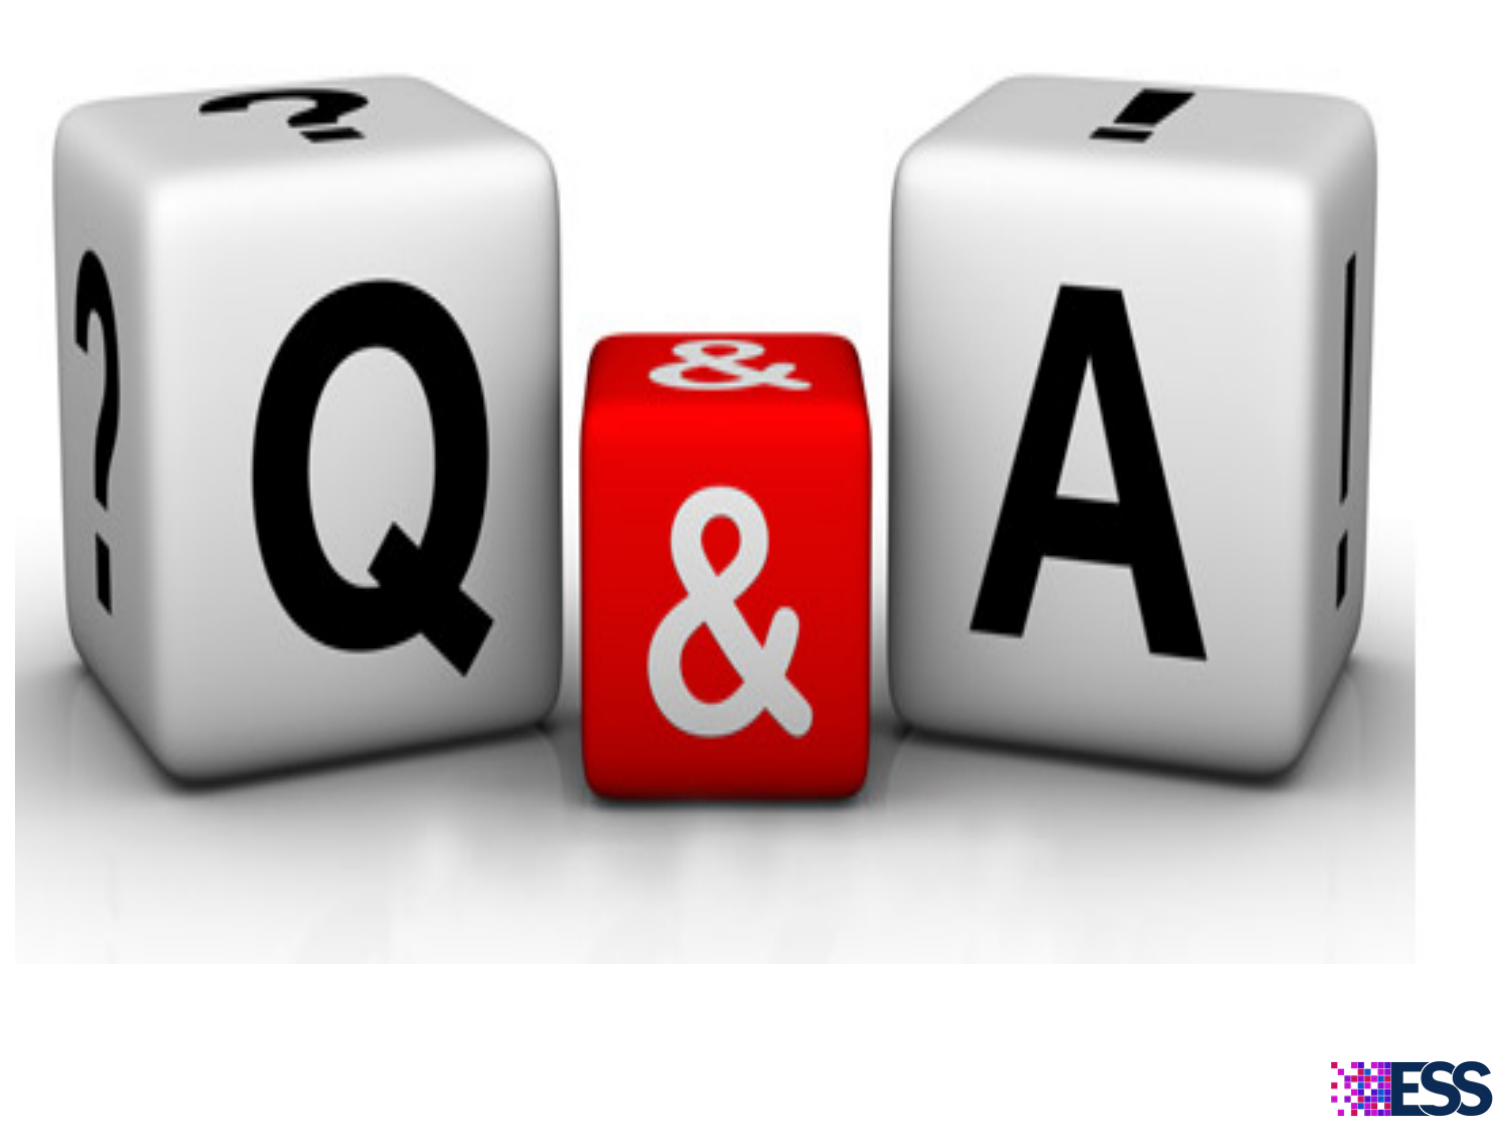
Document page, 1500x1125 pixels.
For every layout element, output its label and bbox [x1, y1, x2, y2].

picture [15, 36, 1427, 964]
picture [1331, 1059, 1495, 1118]
